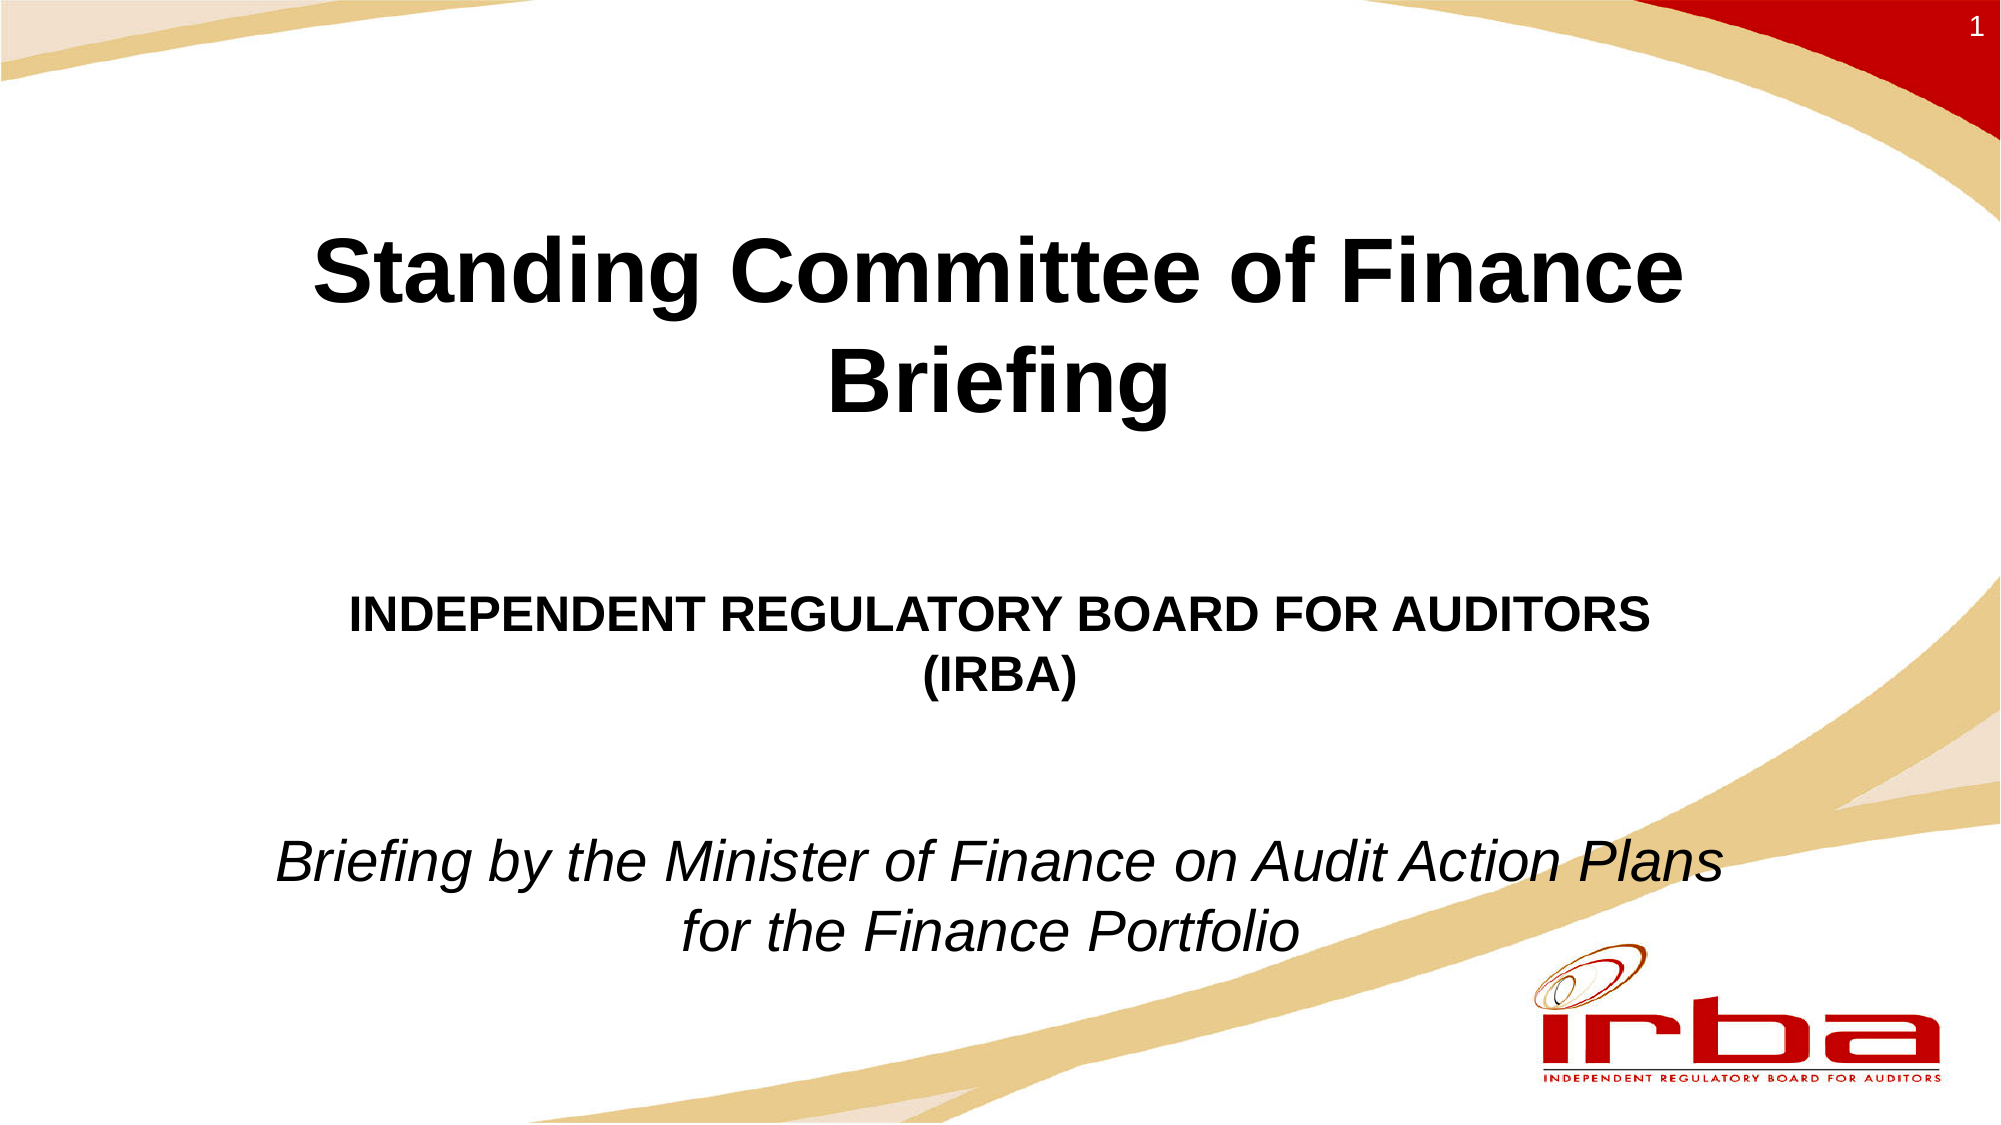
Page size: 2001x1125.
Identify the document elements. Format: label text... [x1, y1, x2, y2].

title Standing Committee of Finance Briefing [149, 199, 1851, 442]
text_box Briefing by the Minister of Finance on Audit Action Plans for the Finance Portfolio [232, 815, 1768, 971]
slide_number 1 [1812, 0, 2000, 79]
picture [0, 0, 2001, 1125]
subtitle INDEPENDENT REGULATORY BOARD FOR AUDITORS (IRBA) [299, 574, 1701, 815]
